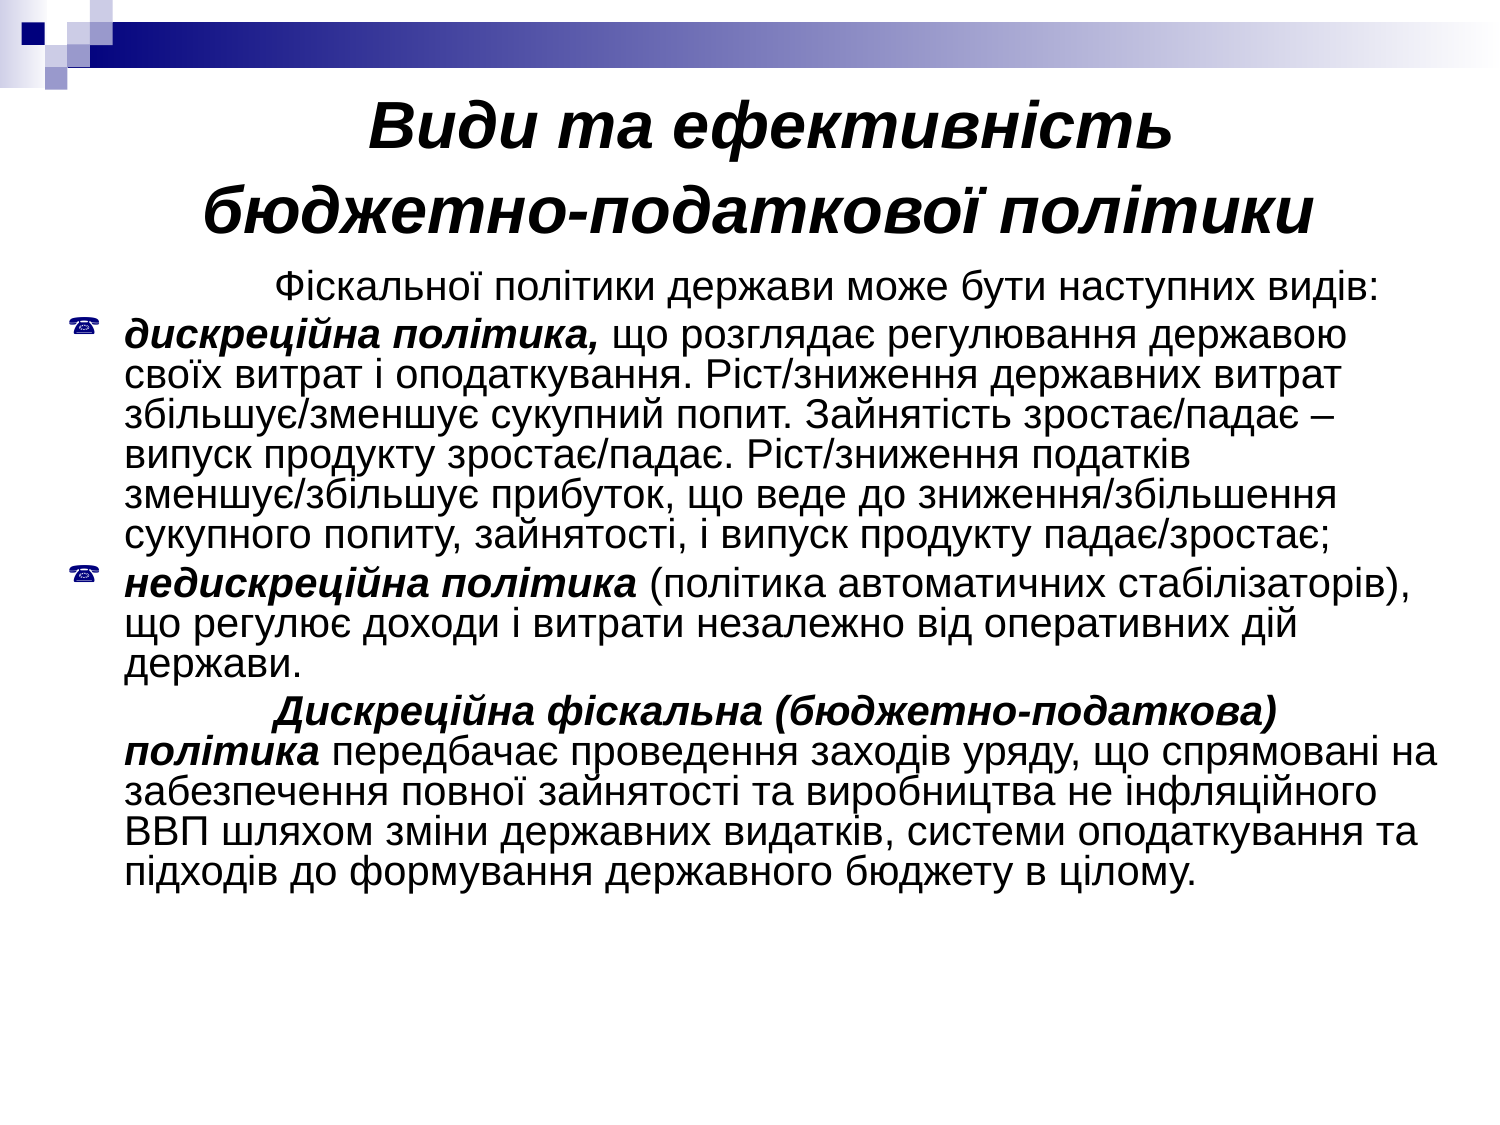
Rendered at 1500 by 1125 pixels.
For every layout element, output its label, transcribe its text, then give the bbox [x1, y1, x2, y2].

list Фіскальної політики держави може бути наступних видів: дискреційна політика, що розглядає регулювання державою своїх витрат і оподаткування. Ріст/зниження державних витрат збільшує/зменшує сукупний попит. Зайнятість зростає/падає – випуск продукту зростає/падає. Ріст/зниження податків зменшує/збільшує прибуток, що веде до зниження/збільшення сукупного попиту, зайнятості, і випуск продукту падає/зростає; недискреційна політика (політика автоматичних стабілізаторів), що регулює доходи і витрати незалежно від оперативних дій держави. Дискреційна фіскальна (бюджетно-податкова) політика передбачає проведення заходів уряду, що спрямовані на забезпечення повної зайнятості та виробництва не інфляційного ВВП шляхом зміни державних видатків, системи оподаткування та підходів до формування державного бюджету в цілому. [52, 261, 1466, 1036]
title Види та ефективність бюджетно-податкової політики [75, 42, 1425, 261]
